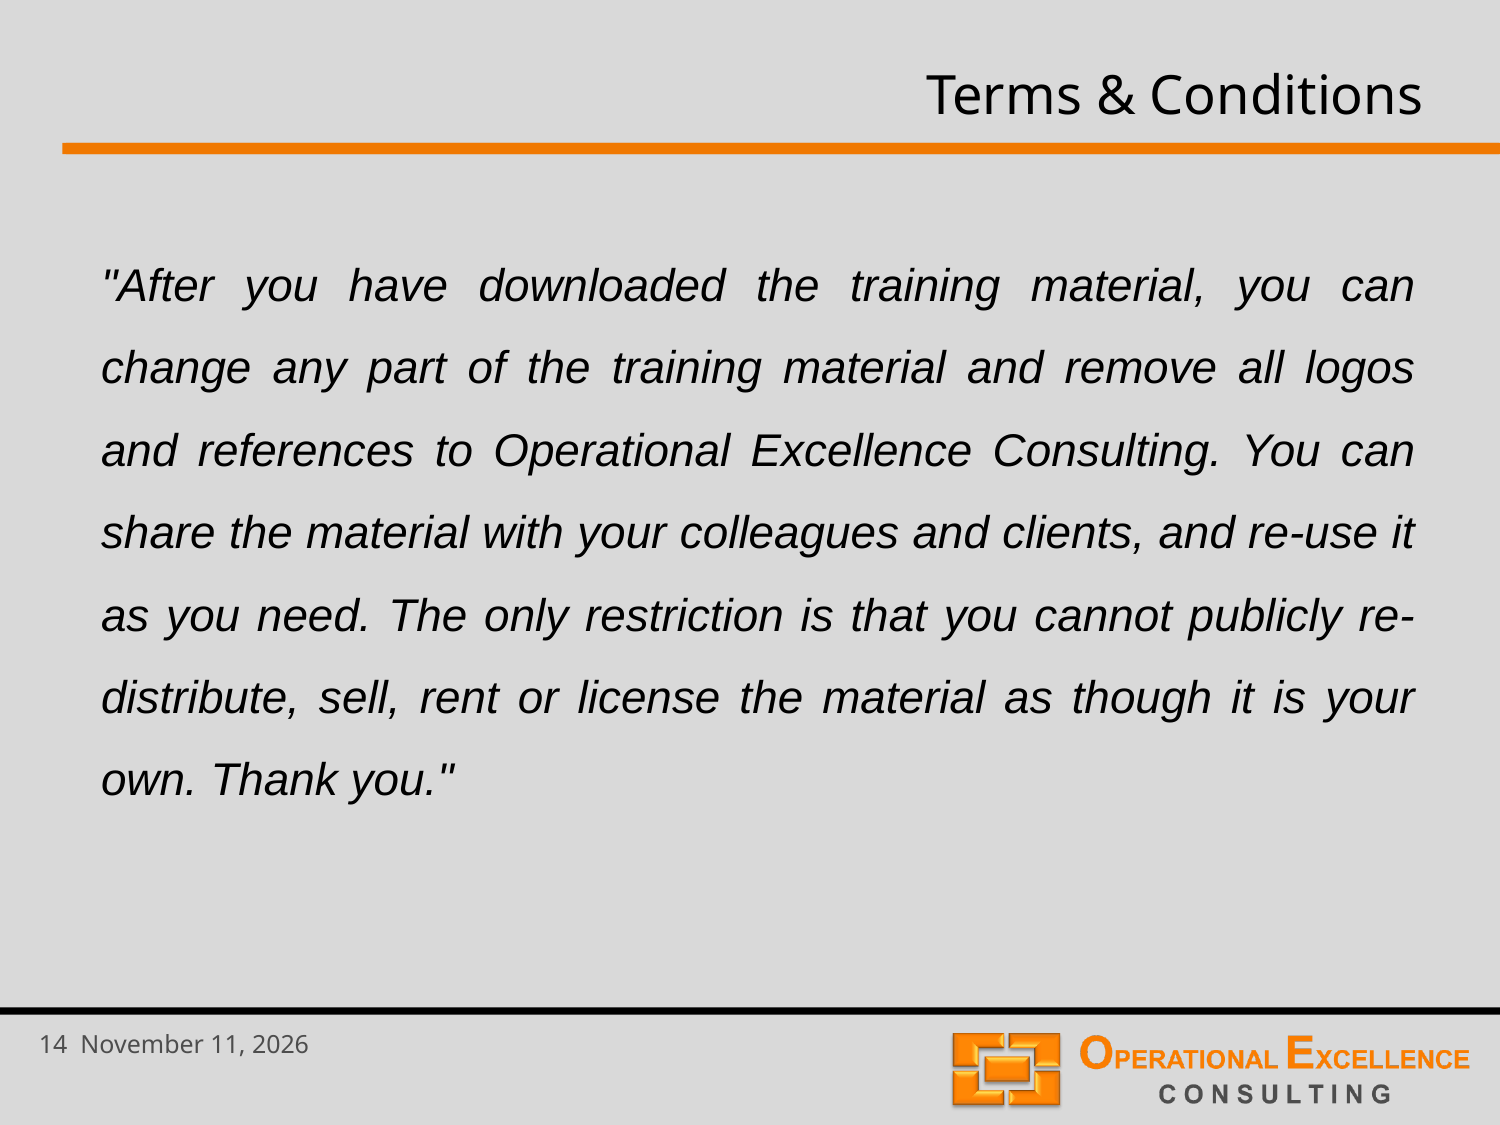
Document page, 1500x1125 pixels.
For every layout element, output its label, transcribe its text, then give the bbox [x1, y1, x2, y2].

text_box "After you have downloaded the training material, you can change any part of the training material and remove all logos and references to Operational Excellence Consulting. You can share the material with your colleagues and clients, and re-use it as you need. The only restriction is that you cannot publicly re-distribute, sell, rent or license the material as though it is your own. Thank you." [86, 220, 1431, 813]
picture [946, 1015, 1491, 1125]
title Terms & Conditions [55, 45, 1439, 141]
